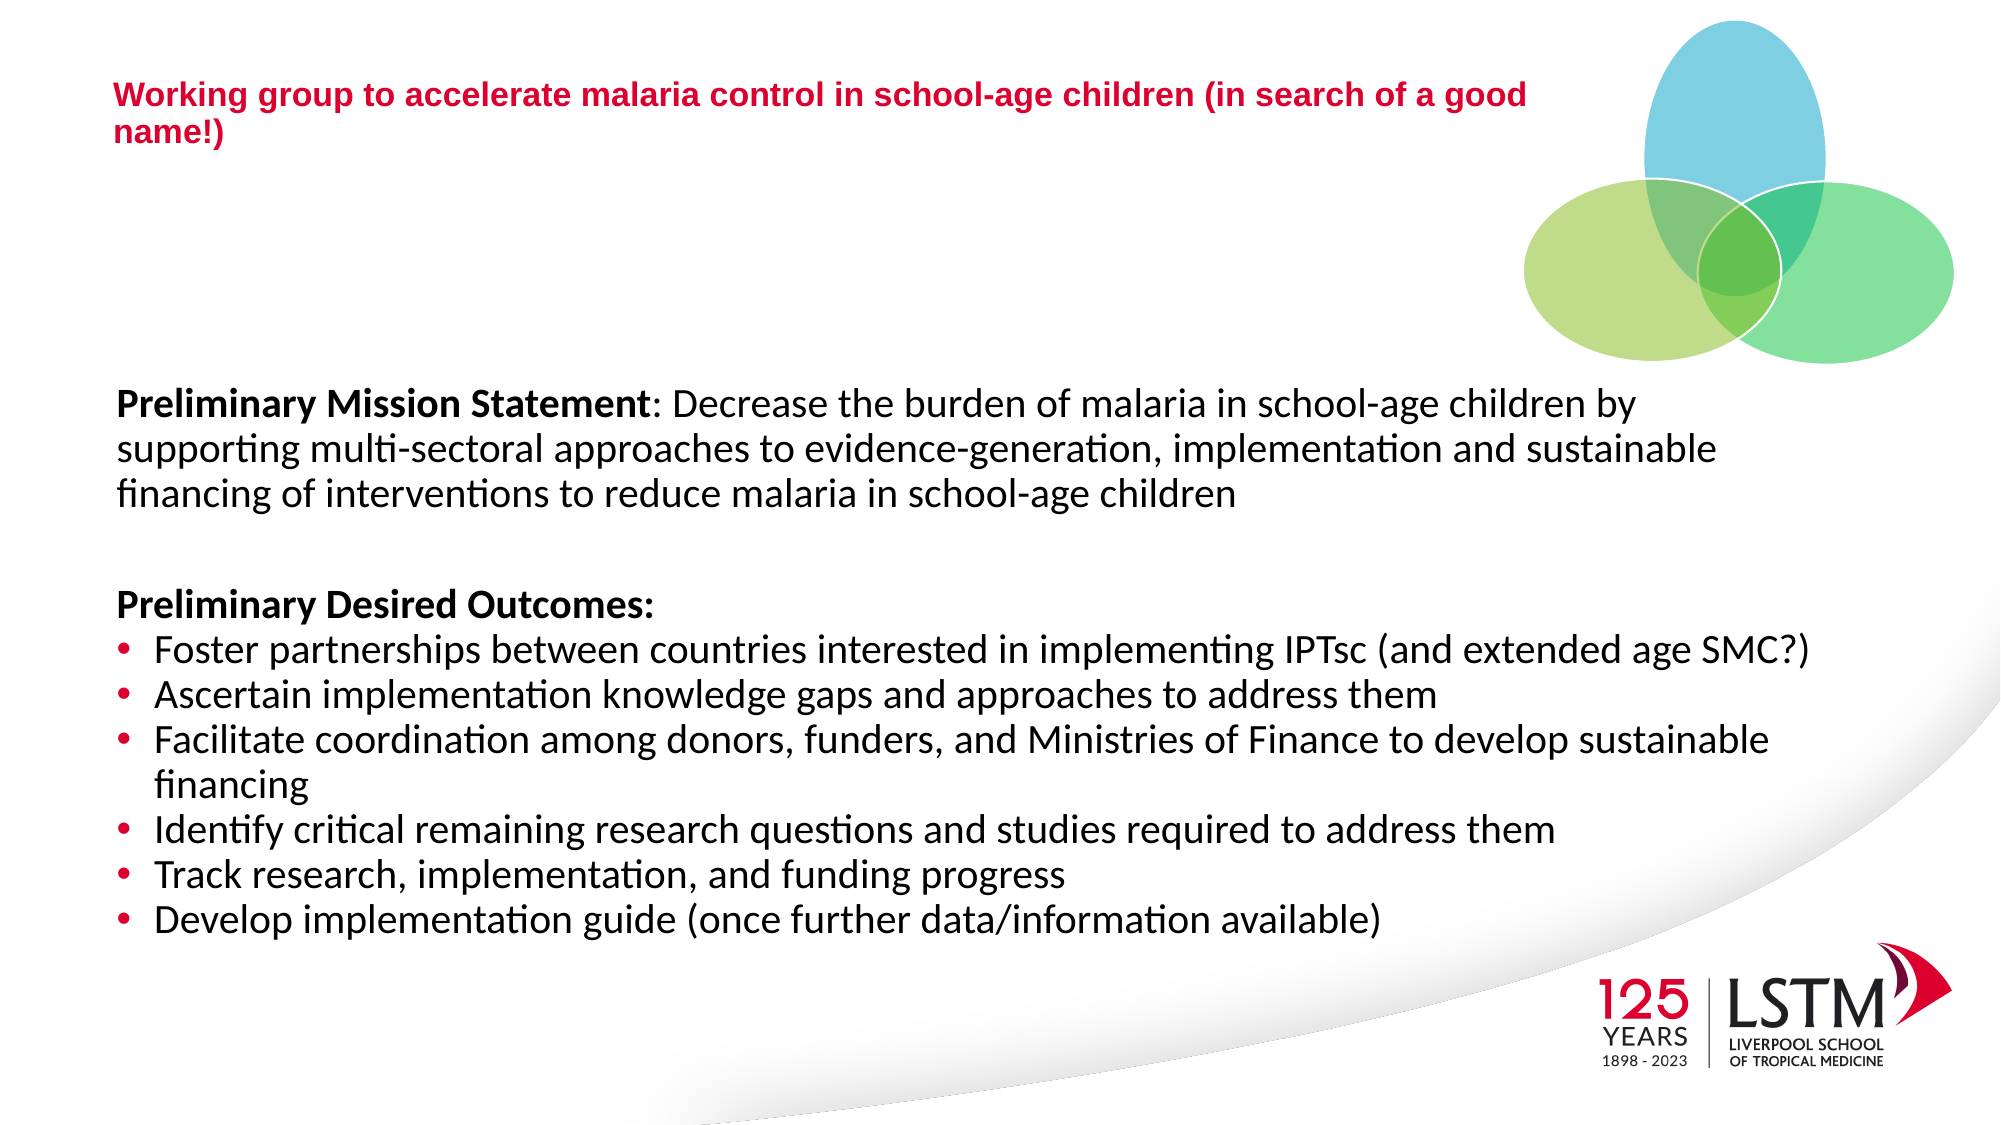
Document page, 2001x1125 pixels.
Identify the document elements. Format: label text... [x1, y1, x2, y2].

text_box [1390, 39, 2000, 345]
title Working group to accelerate malaria control in school-age children (in search of a good name!) [101, 71, 1390, 157]
picture [0, 0, 2001, 1125]
text_box Preliminary Desired Outcomes: Foster partnerships between countries interested in implementing IPTsc (and extended age SMC?) Ascertain implementation knowledge gaps and approaches to address them Facilitate coordination among donors, funders, and Ministries of Finance to develop sustainable financing Identify critical remaining research questions and studies required to address them Track research, implementation, and funding progress Develop implementation guide (once further data/information available) [101, 575, 1835, 889]
list Preliminary Mission Statement: Decrease the burden of malaria in school-age children by supporting multi-sectoral approaches to evidence-generation, implementation and sustainable financing of interventions to reduce malaria in school-age children [101, 374, 1835, 546]
